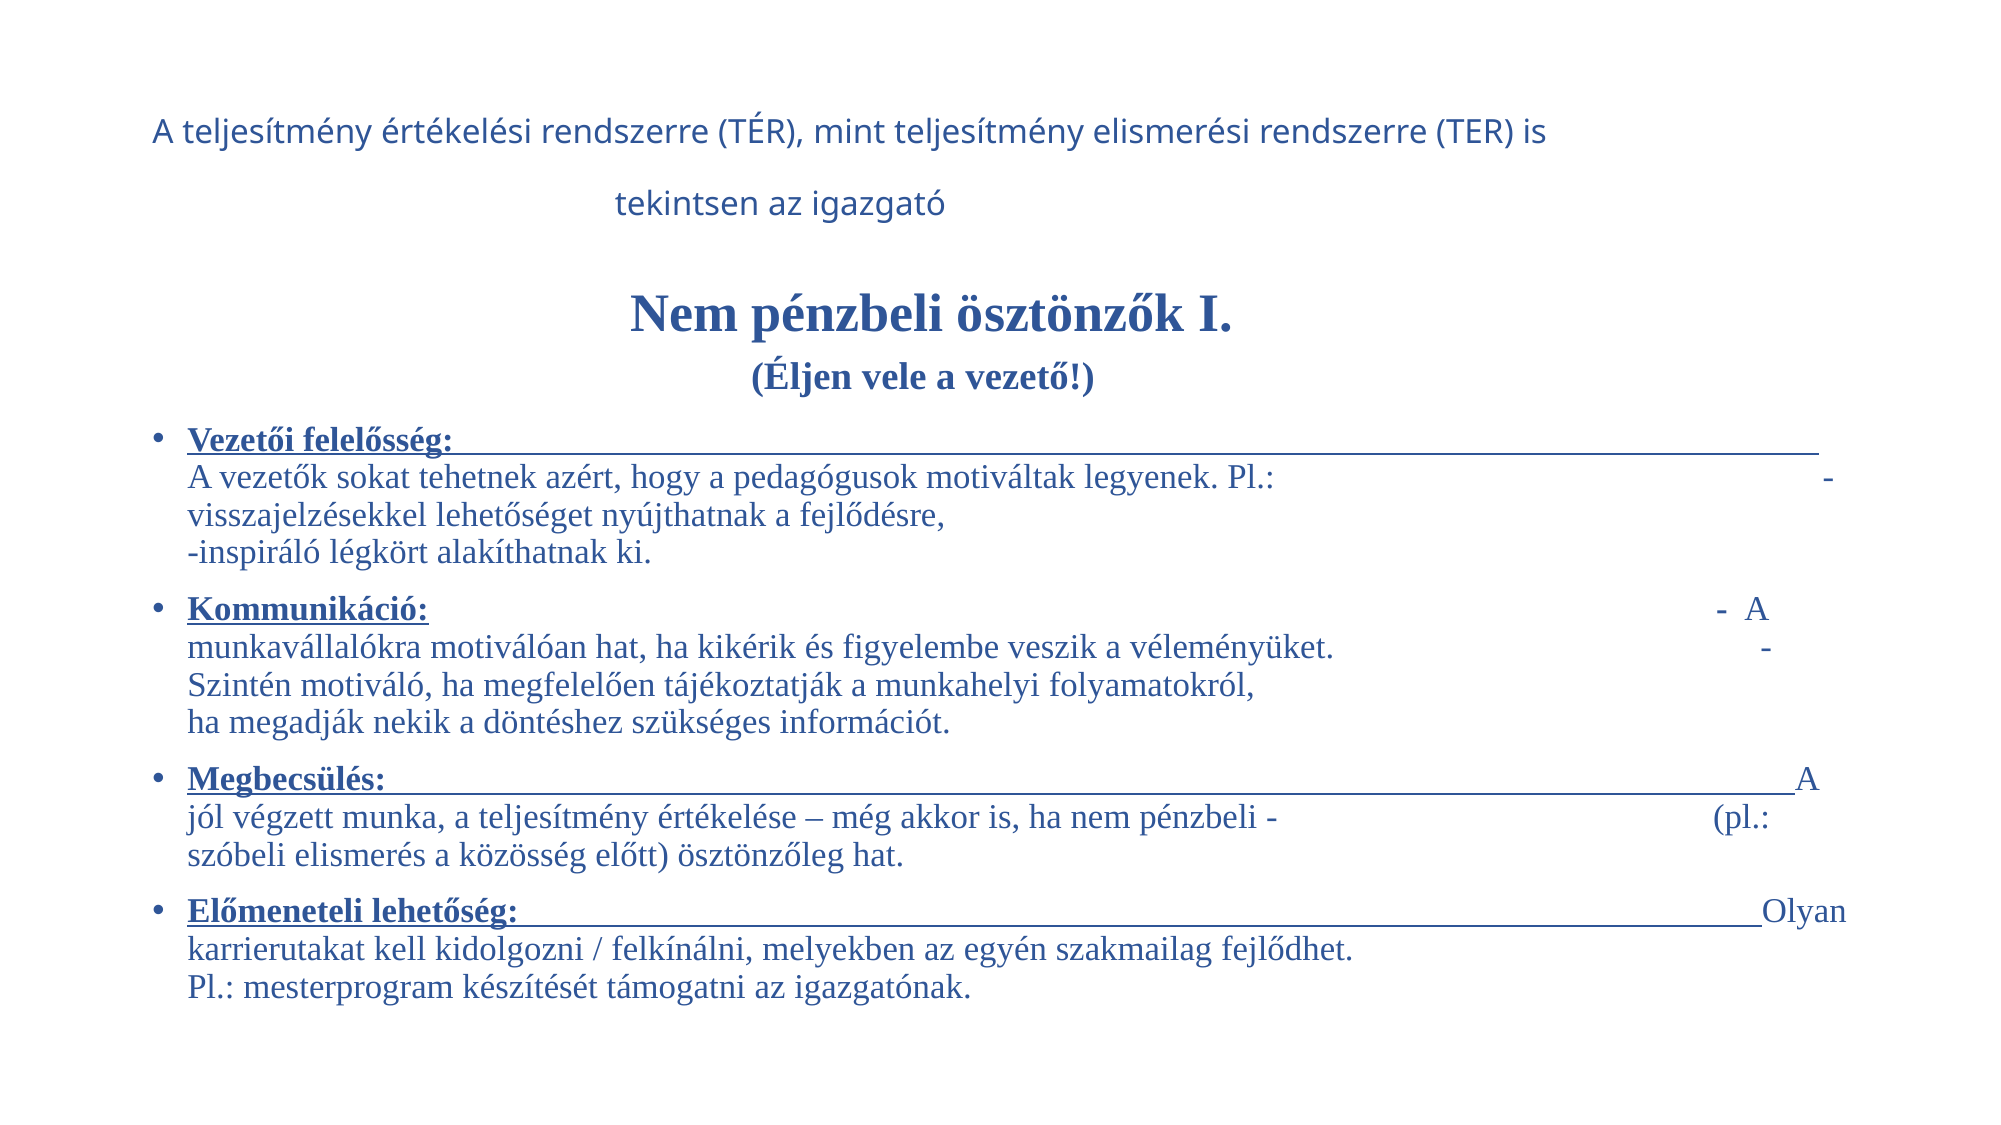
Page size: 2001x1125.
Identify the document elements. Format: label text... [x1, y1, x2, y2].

title A teljesítmény értékelési rendszerre (TÉR), mint teljesítmény elismerési rendszerre (TER) is tekintsen az igazgató [137, 59, 1863, 277]
list Nem pénzbeli ösztönzők I. (Éljen vele a vezető!) Vezetői felelősség: A vezetők sokat tehetnek azért, hogy a pedagógusok motiváltak legyenek. Pl.: - visszajelzésekkel lehetőséget nyújthatnak a fejlődésre, -inspiráló légkört alakíthatnak ki. Kommunikáció: - A munkavállalókra motiválóan hat, ha kikérik és figyelembe veszik a véleményüket. - Szintén motiváló, ha megfelelően tájékoztatják a munkahelyi folyamatokról, ha megadják nekik a döntéshez szükséges információt. Megbecsülés: A jól végzett munka, a teljesítmény értékelése – még akkor is, ha nem pénzbeli - (pl.: szóbeli elismerés a közösség előtt) ösztönzőleg hat. Előmeneteli lehetőség: Olyan karrierutakat kell kidolgozni / felkínálni, melyekben az egyén szakmailag fejlődhet. Pl.: mesterprogram készítését támogatni az igazgatónak. [137, 277, 1863, 1014]
